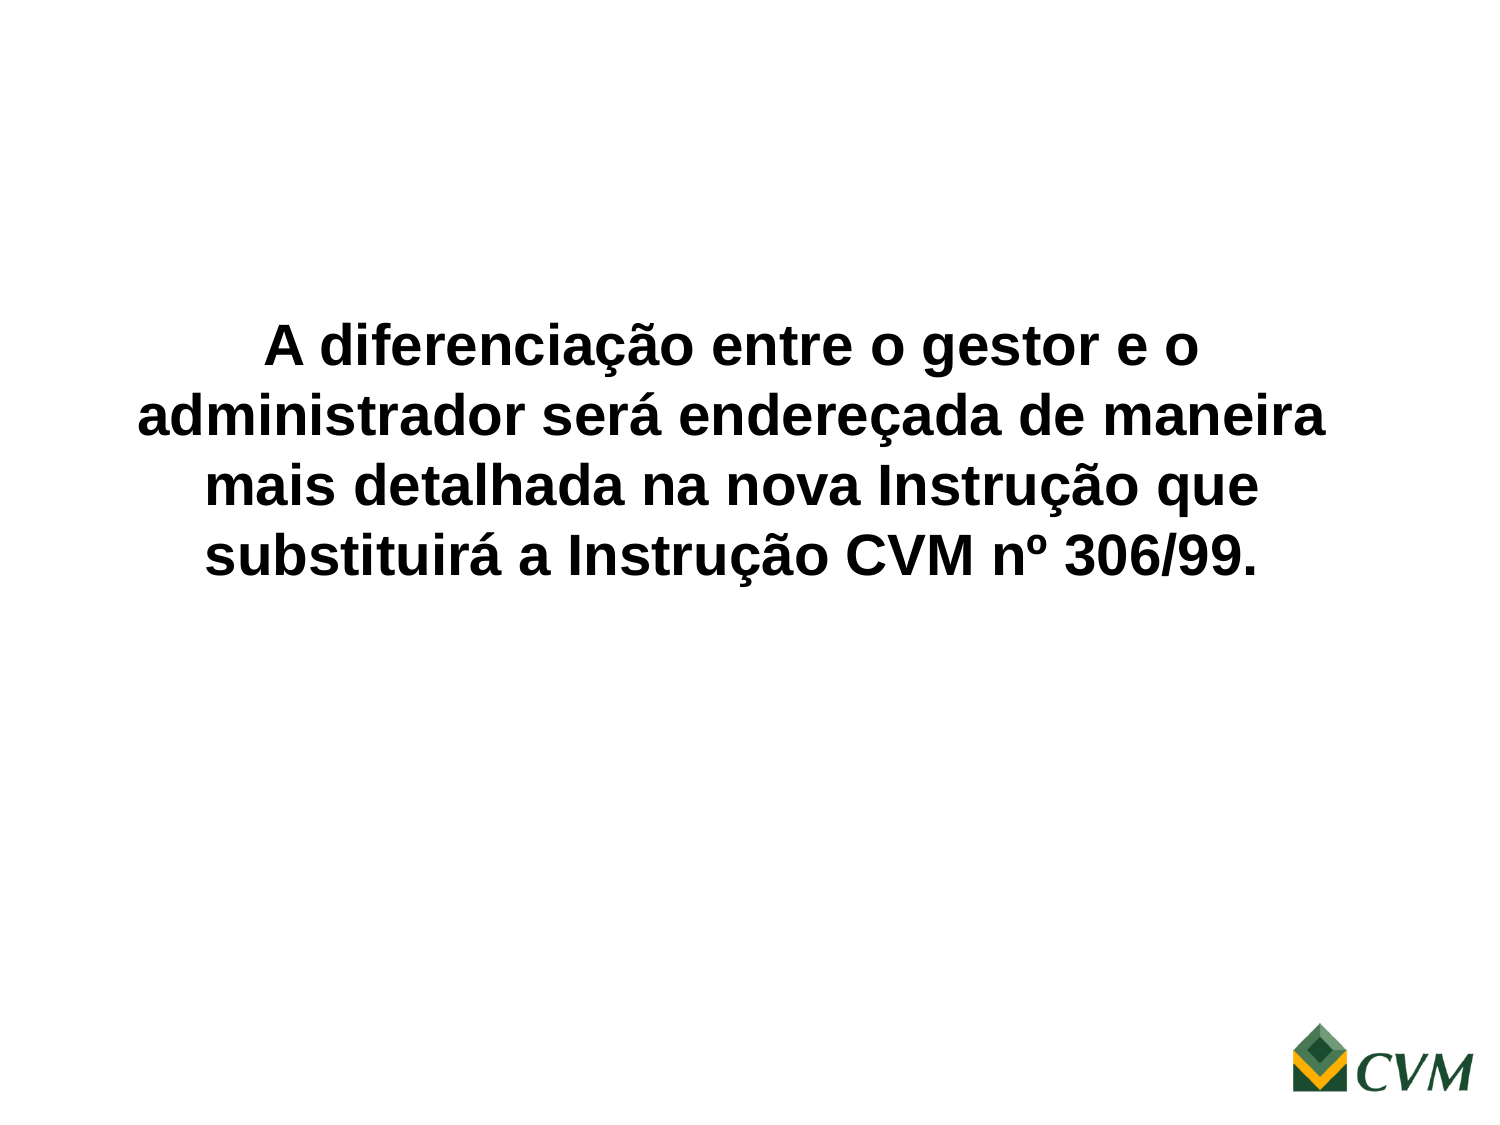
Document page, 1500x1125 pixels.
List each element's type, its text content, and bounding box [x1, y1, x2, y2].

picture [1293, 1023, 1477, 1093]
text_box A diferenciação entre o gestor e o administrador será endereçada de maneira mais detalhada na nova Instrução que substituirá a Instrução CVM nº 306/99. [64, 299, 1400, 595]
